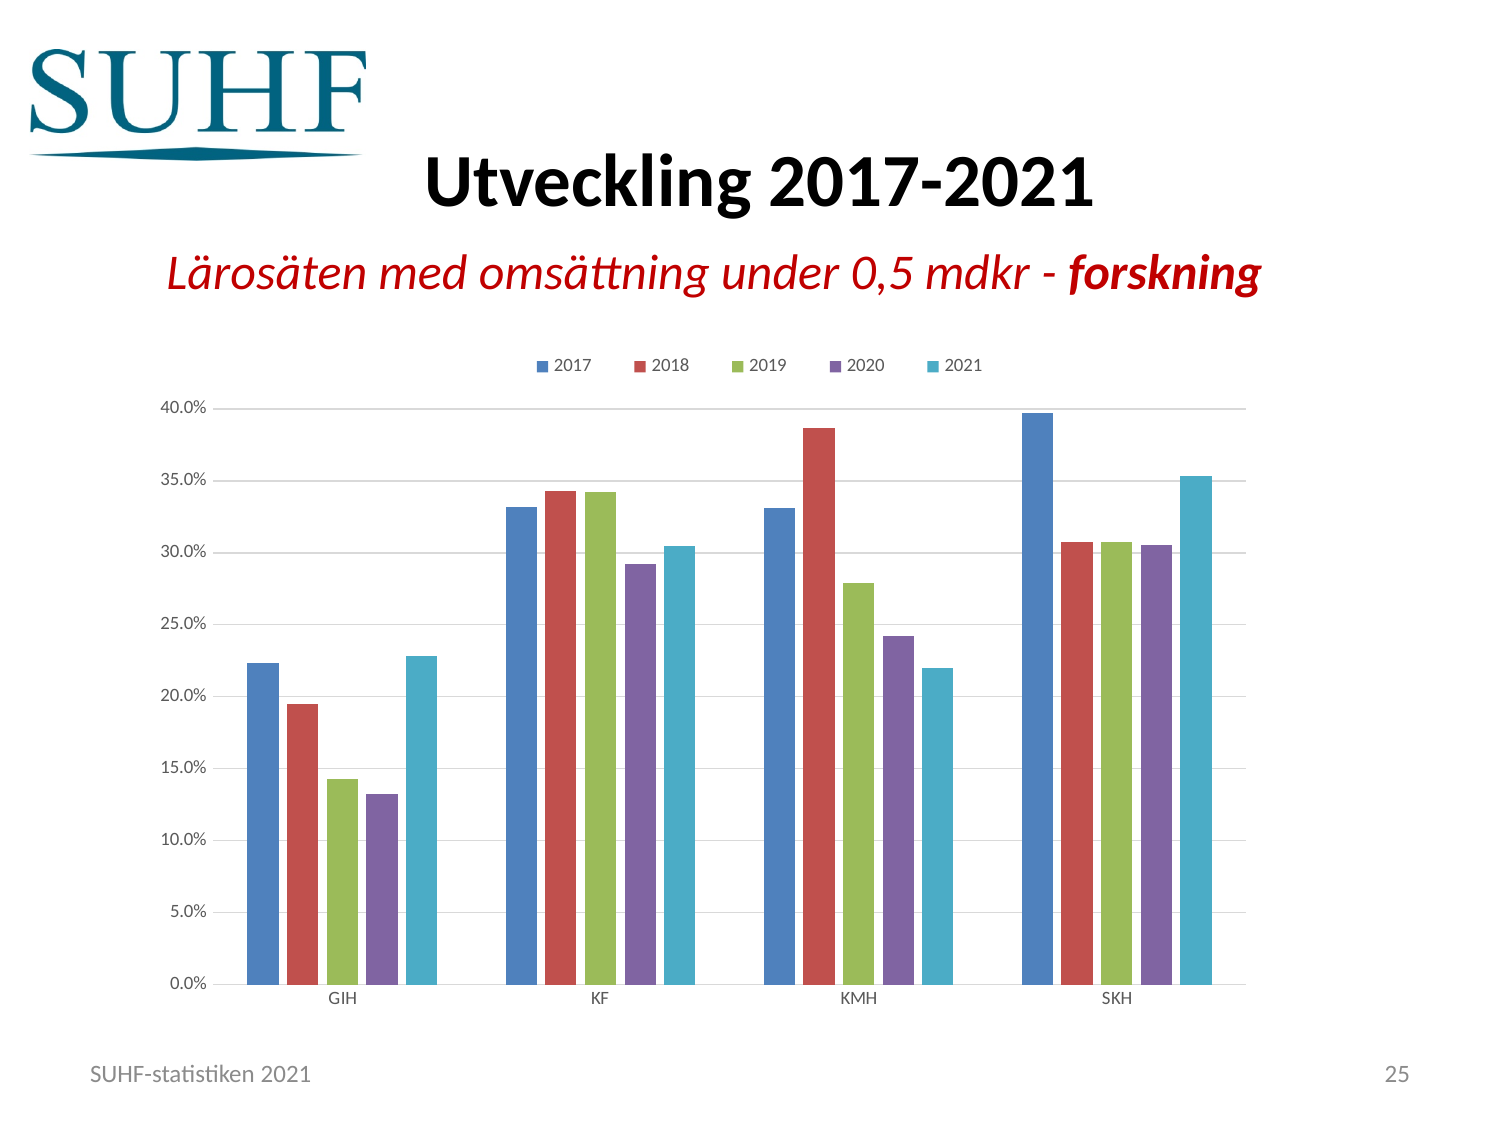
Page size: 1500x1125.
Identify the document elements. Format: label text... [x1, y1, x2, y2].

picture [29, 49, 367, 162]
list Lärosäten med omsättning under 0,5 mdkr - forskning [76, 231, 1353, 907]
title Utveckling 2017-2021 [85, 105, 1436, 248]
slide_number 25 [1210, 1042, 1425, 1103]
slide_number SUHF-statistiken 2021 [75, 1042, 869, 1103]
chart [135, 337, 1353, 1034]
